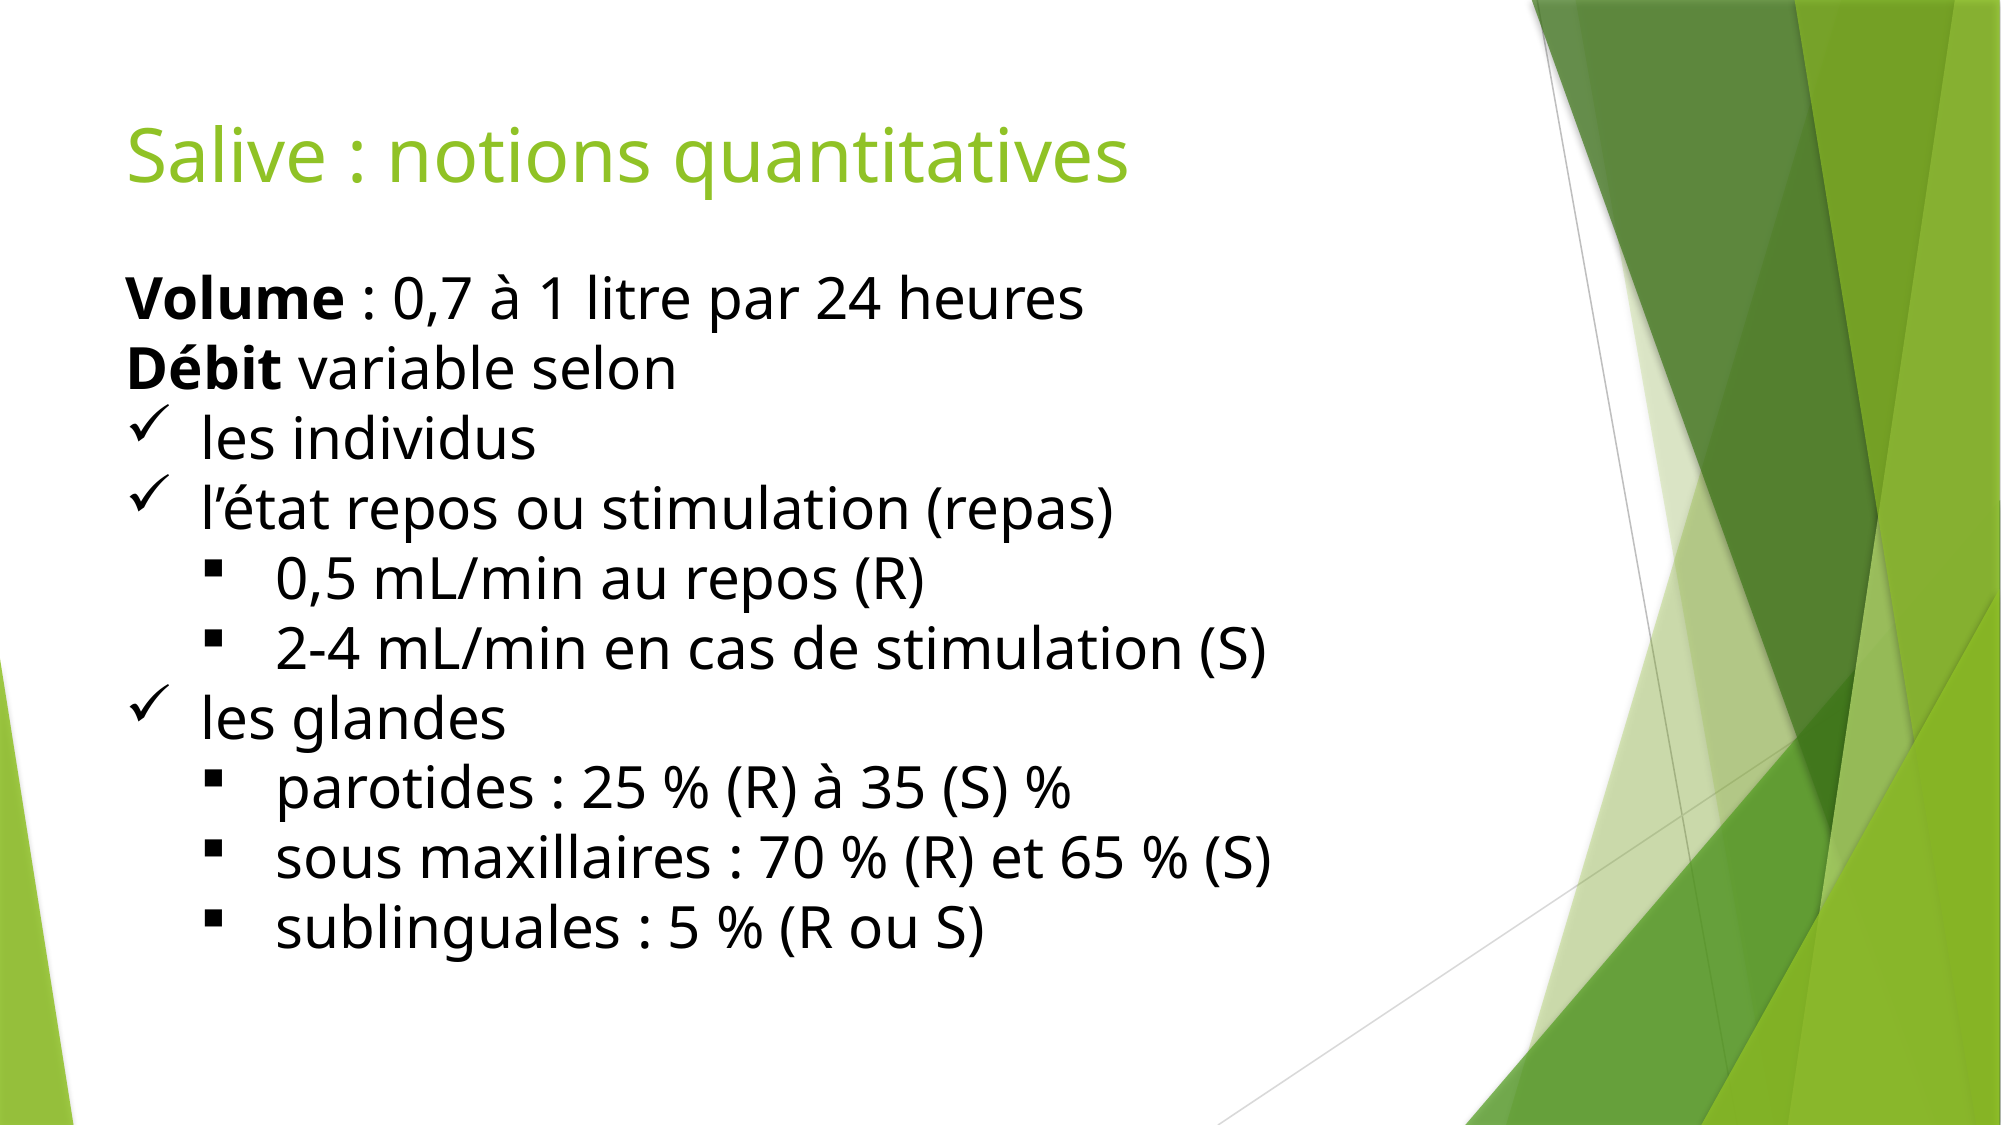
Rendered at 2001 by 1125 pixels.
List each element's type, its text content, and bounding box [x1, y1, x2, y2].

text_box Volume : 0,7 à 1 litre par 24 heures Débit variable selon les individus l’état repos ou stimulation (repas) 0,5 mL/min au repos (R) 2-4 mL/min en cas de stimulation (S) les glandes parotides : 25 % (R) à 35 (S) % sous maxillaires : 70 % (R) et 65 % (S) sublinguales : 5 % (R ou S) [111, 253, 1640, 1038]
title Salive : notions quantitatives [111, 99, 1522, 218]
